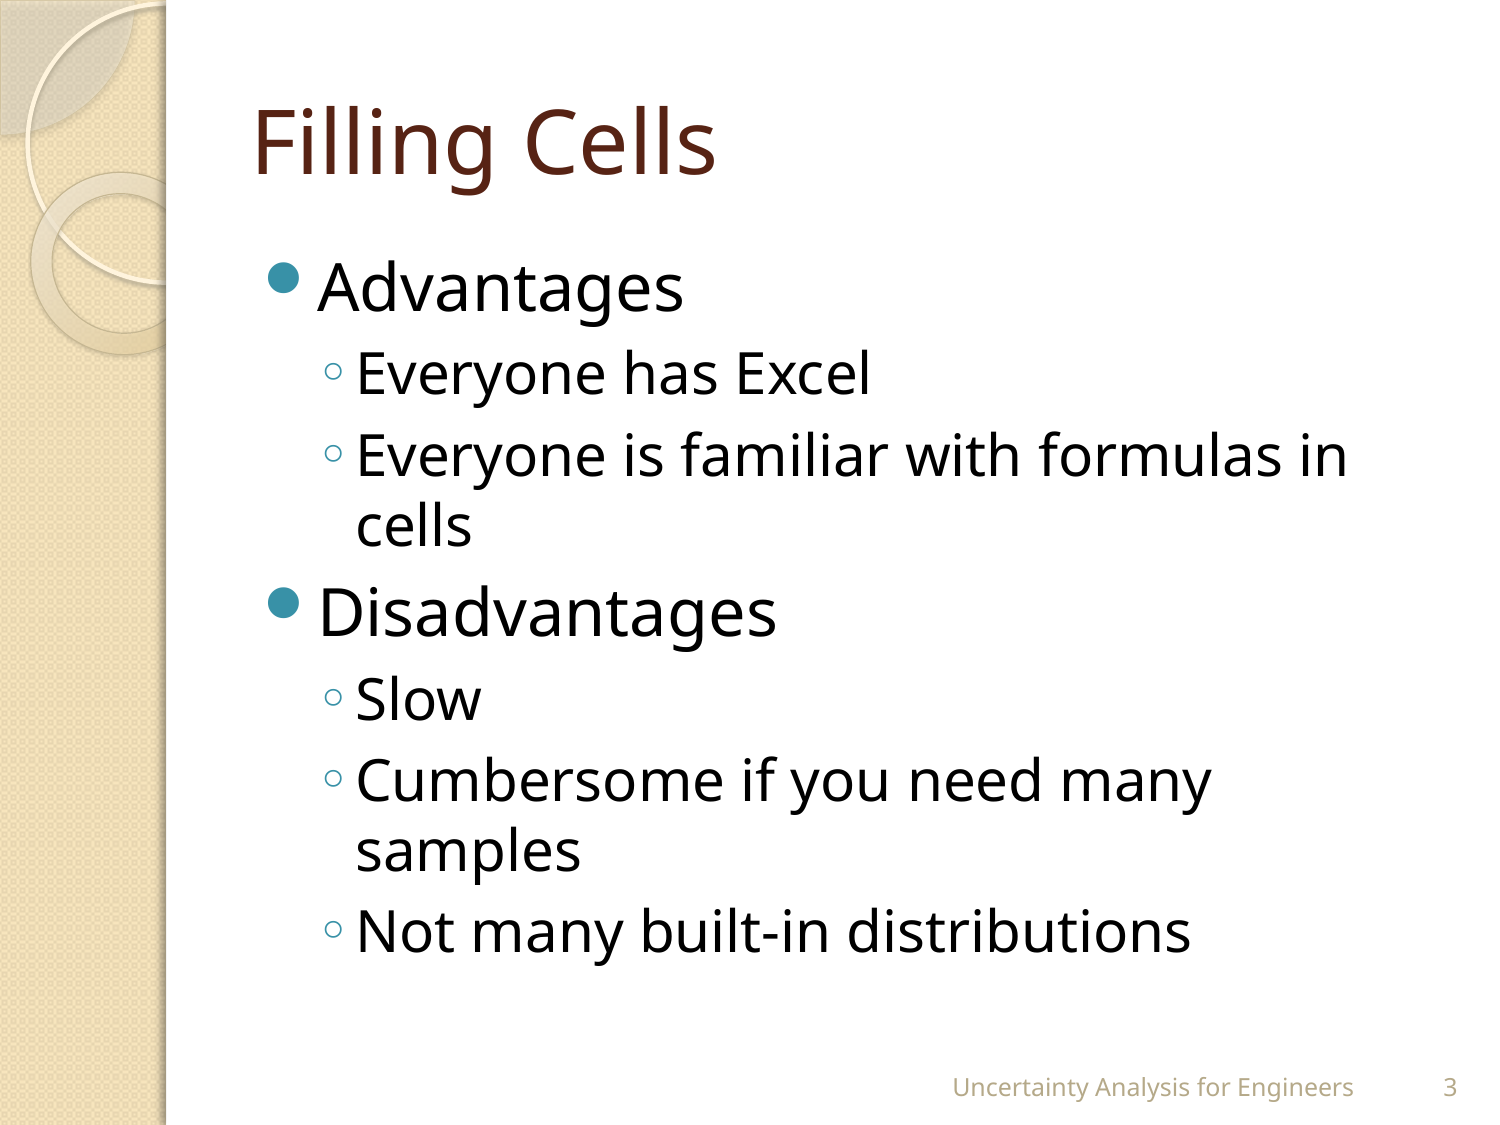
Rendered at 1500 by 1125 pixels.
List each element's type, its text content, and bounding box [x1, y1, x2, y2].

title Filling Cells [235, 45, 1466, 233]
footer Uncertainty Analysis for Engineers [937, 1034, 1413, 1113]
slide_number 3 [1413, 1034, 1488, 1113]
list Advantages Everyone has Excel Everyone is familiar with formulas in cells Disadvantages Slow Cumbersome if you need many samples Not many built-in distributions [235, 237, 1466, 1025]
